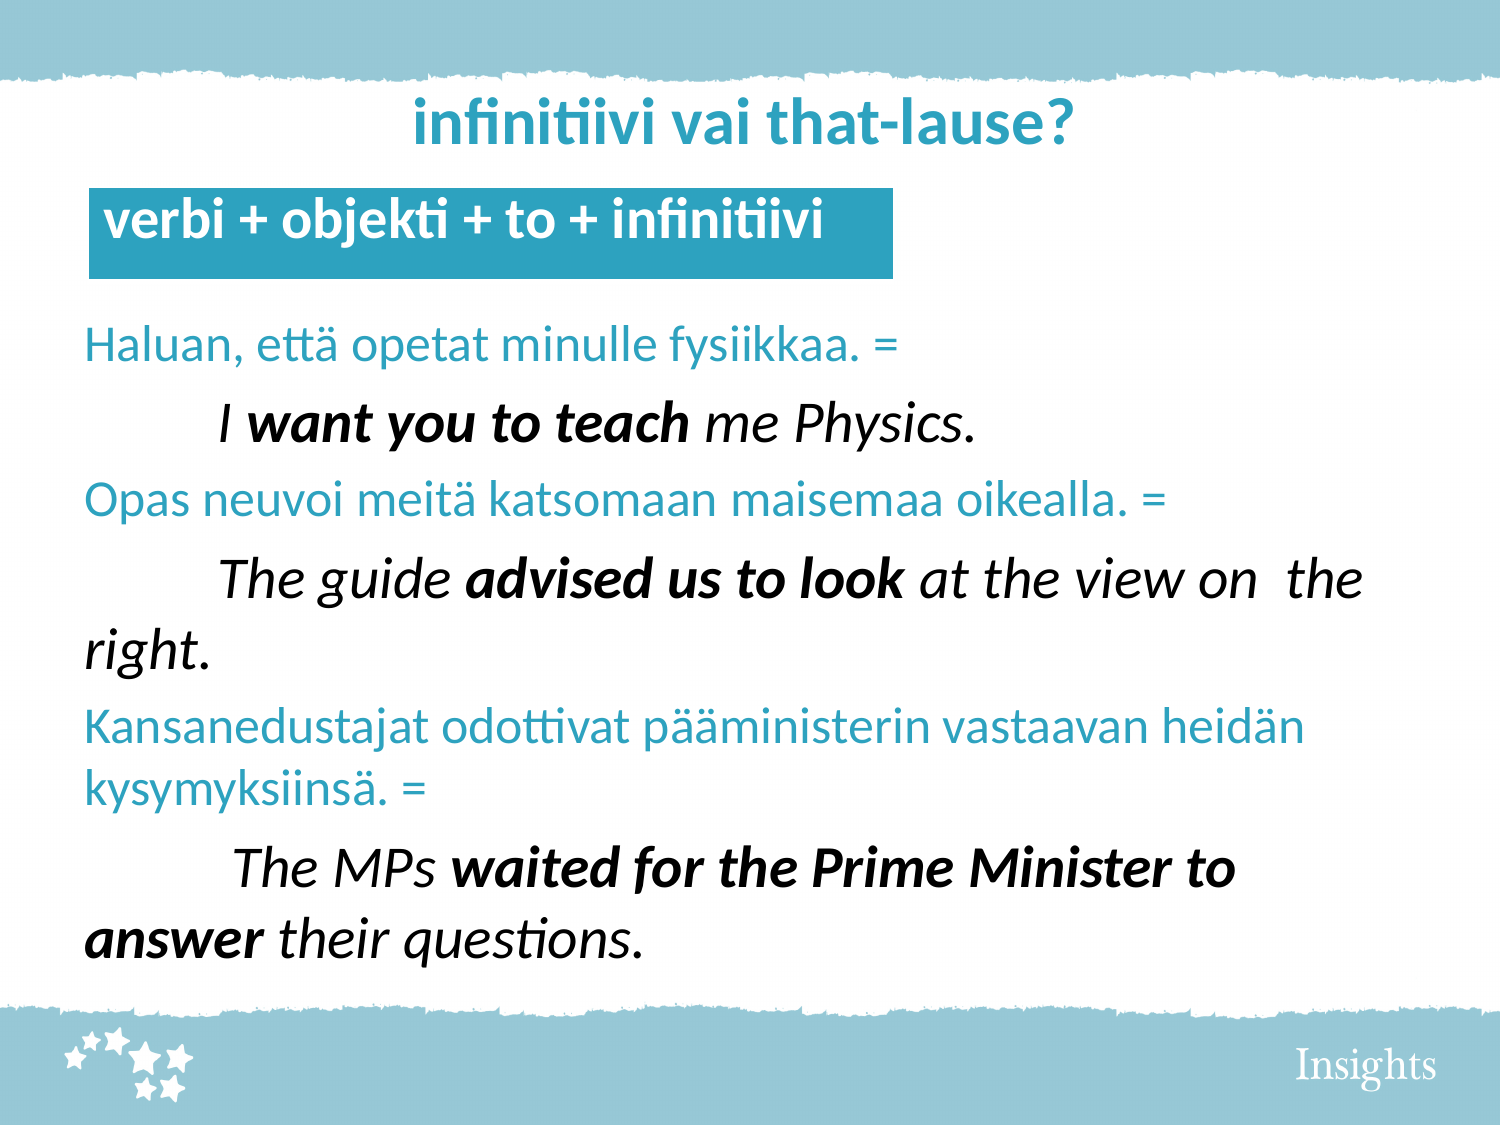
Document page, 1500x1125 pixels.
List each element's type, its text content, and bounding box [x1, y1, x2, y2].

title infinitiivi vai that-lause? [182, 66, 1307, 171]
picture [0, 0, 1500, 1125]
list Haluan, että opetat minulle fysiikkaa. = I want you to teach me Physics. Opas neuvoi meitä katsomaan maisemaa oikealla. = The guide advised us to look at the view on the right. Kansanedustajat odottivat pääministerin vastaavan heidän kysymyksiinsä. = The MPs waited for the Prime Minister to answer their questions. [69, 301, 1420, 981]
table_header verbi + objekti + to + infinitiivi [89, 188, 893, 279]
